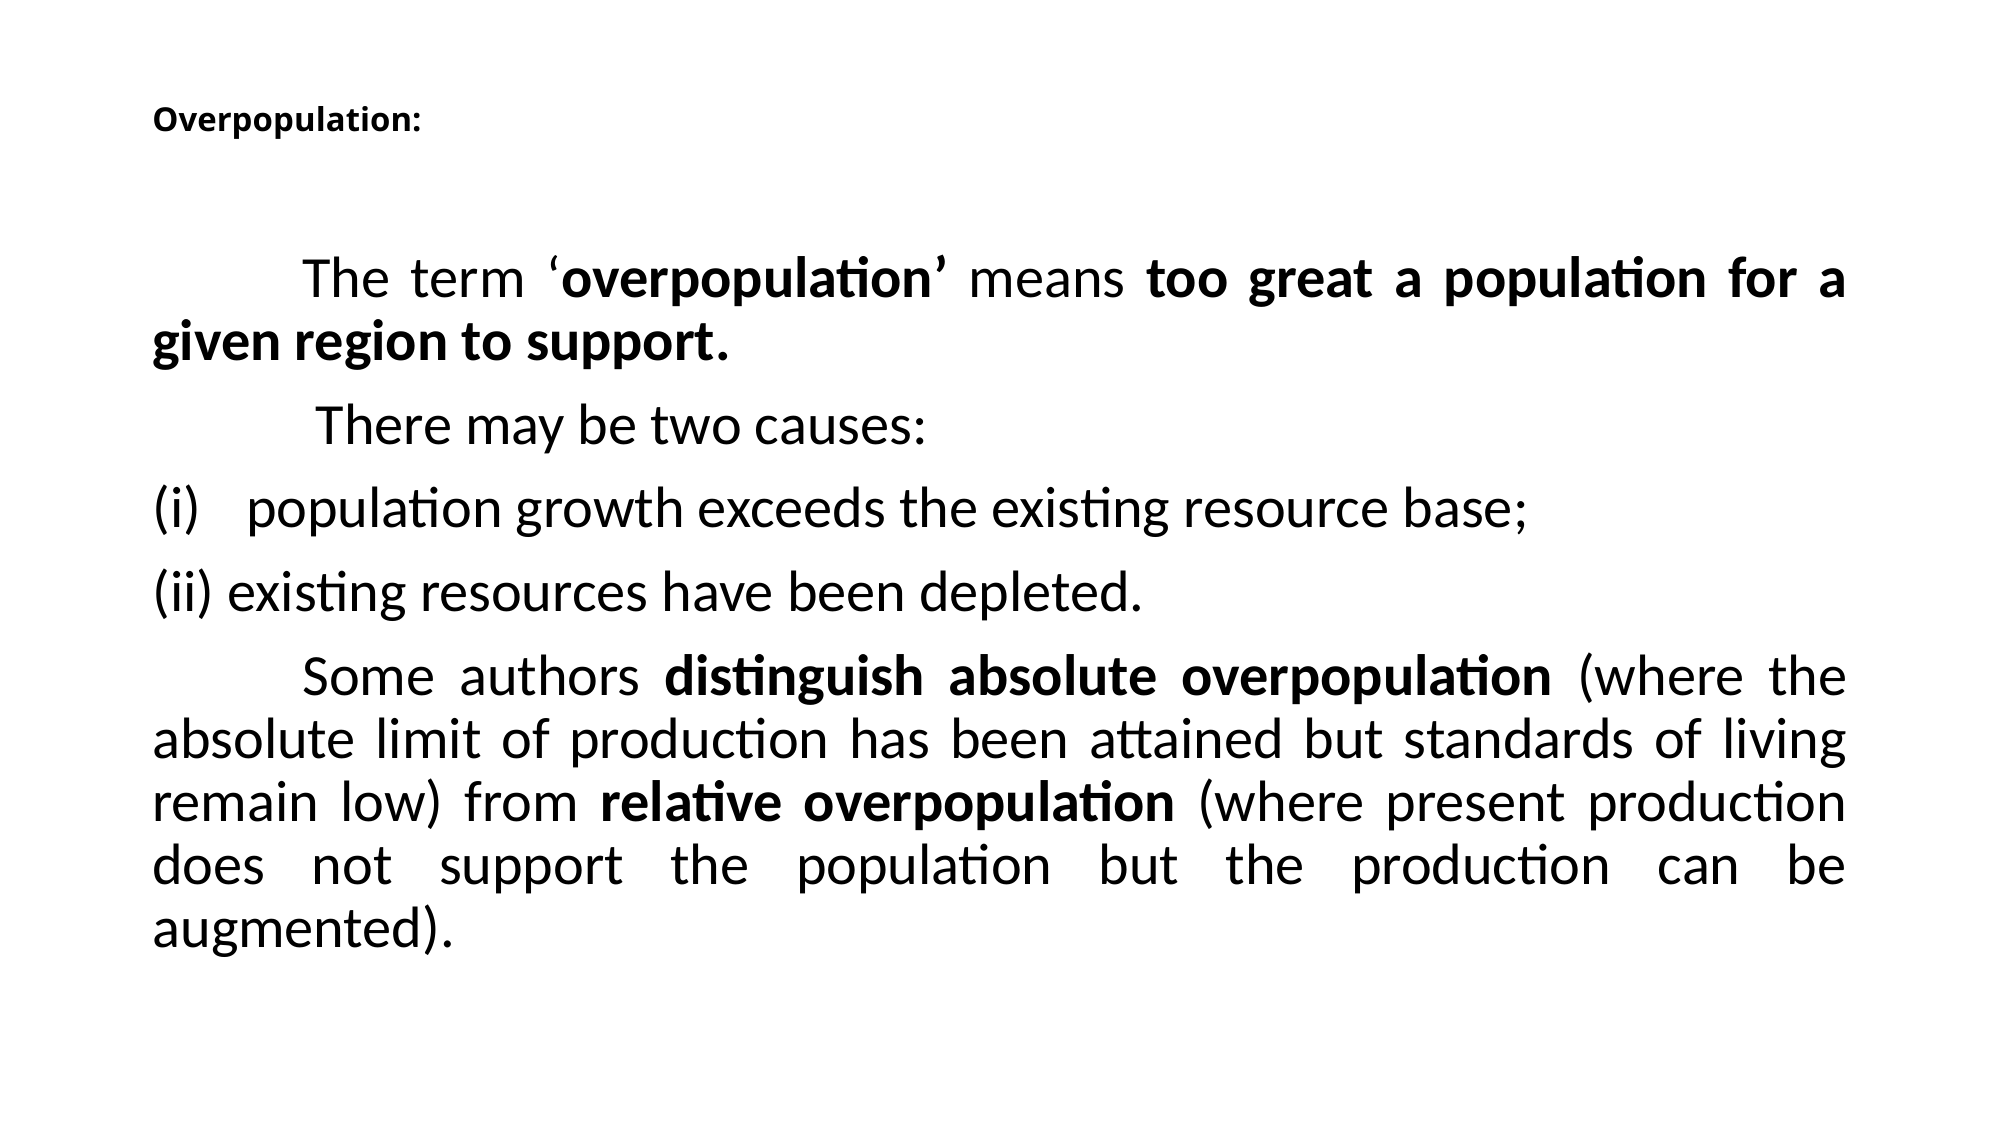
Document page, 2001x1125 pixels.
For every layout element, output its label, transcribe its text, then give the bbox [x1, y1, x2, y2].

title Overpopulation: [137, 59, 1863, 187]
list The term ‘overpopulation’ means too great a population for a given region to support. There may be two causes: population growth exceeds the existing resource base; (ii) existing resources have been depleted. Some authors distinguish absolute overpopulation (where the absolute limit of production has been attained but standards of living remain low) from relative overpopulation (where present production does not support the population but the production can be augmented). [137, 239, 1863, 1014]
